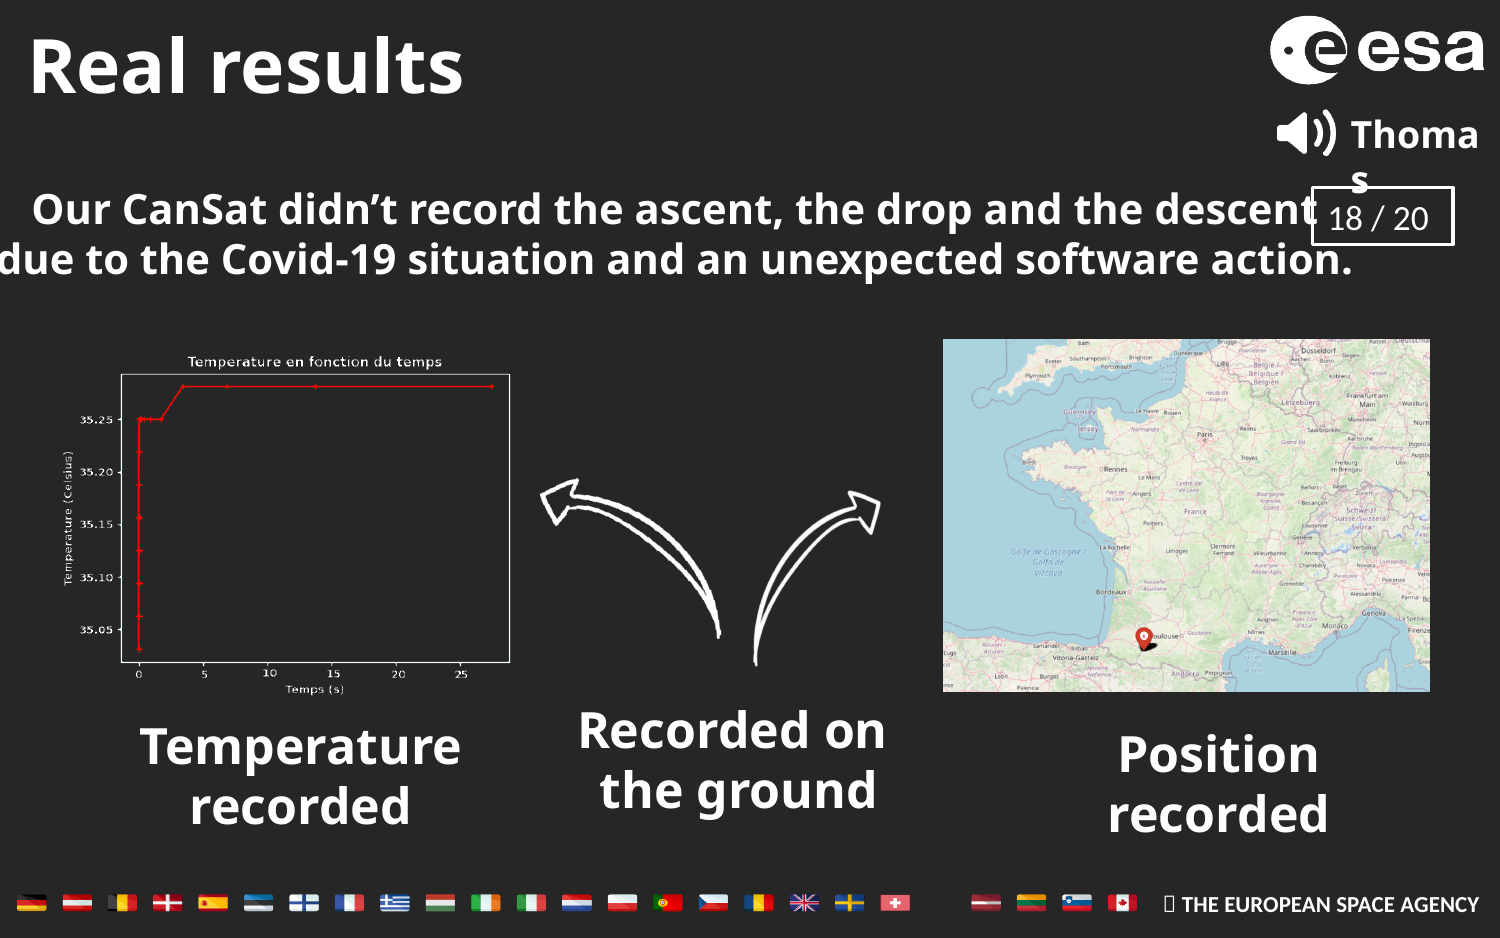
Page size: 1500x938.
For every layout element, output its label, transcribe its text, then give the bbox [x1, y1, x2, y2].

picture [58, 327, 721, 704]
text_box Thomas [1335, 103, 1500, 209]
picture [16, 890, 1137, 916]
picture [942, 339, 1430, 692]
picture [1265, 11, 1489, 89]
picture [743, 488, 890, 668]
text_box 18 / 20 [1312, 187, 1454, 245]
text_box Position recorded [1092, 714, 1346, 850]
text_box  THE EUROPEAN SPACE AGENCY [1148, 882, 1500, 925]
text_box Recorded on the ground [562, 691, 916, 827]
text_box Temperature recorded [124, 713, 478, 843]
text_box Our CanSat didn’t record the ascent, the drop and the descent due to the Covid-19 situation and an unexpected software action. [0, 175, 1369, 291]
picture [1277, 103, 1337, 163]
text_box Real results [12, 11, 480, 116]
